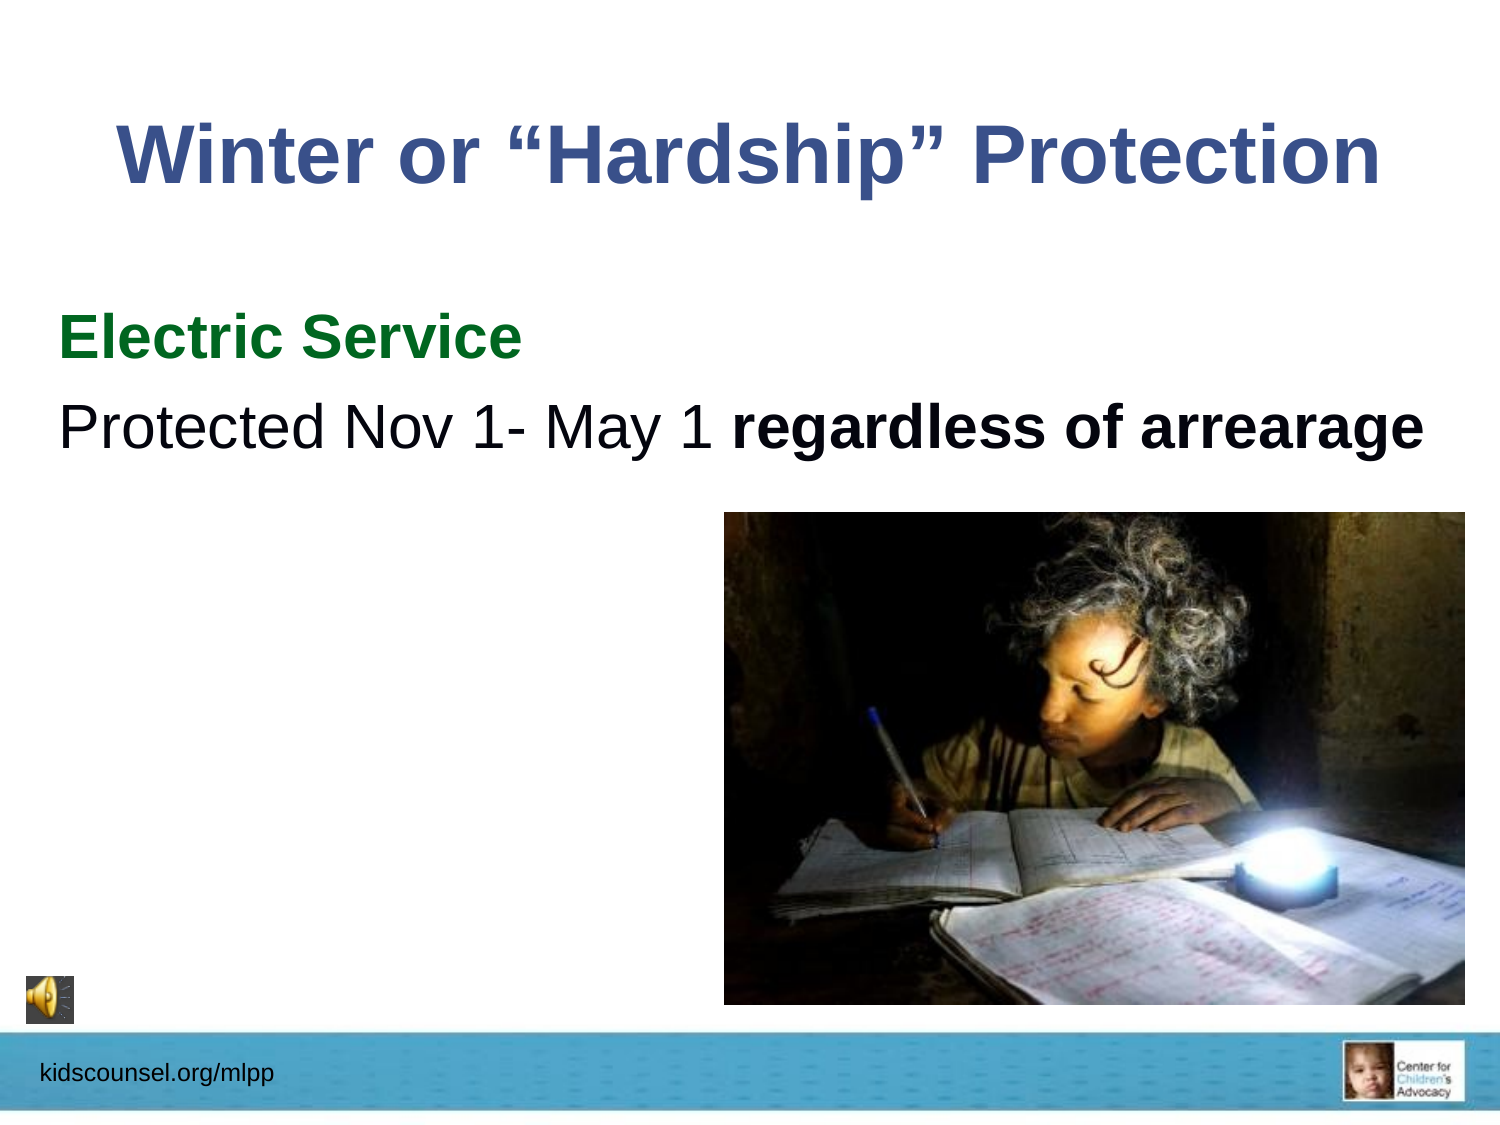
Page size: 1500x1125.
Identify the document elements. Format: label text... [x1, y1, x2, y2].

title Winter or “Hardship” Protection [74, 44, 1426, 256]
picture [0, 0, 1500, 1125]
text_box kidscounsel.org/mlpp [24, 1049, 388, 1095]
list Electric Service Protected Nov 1- May 1 regardless of arrearage [52, 289, 1489, 501]
